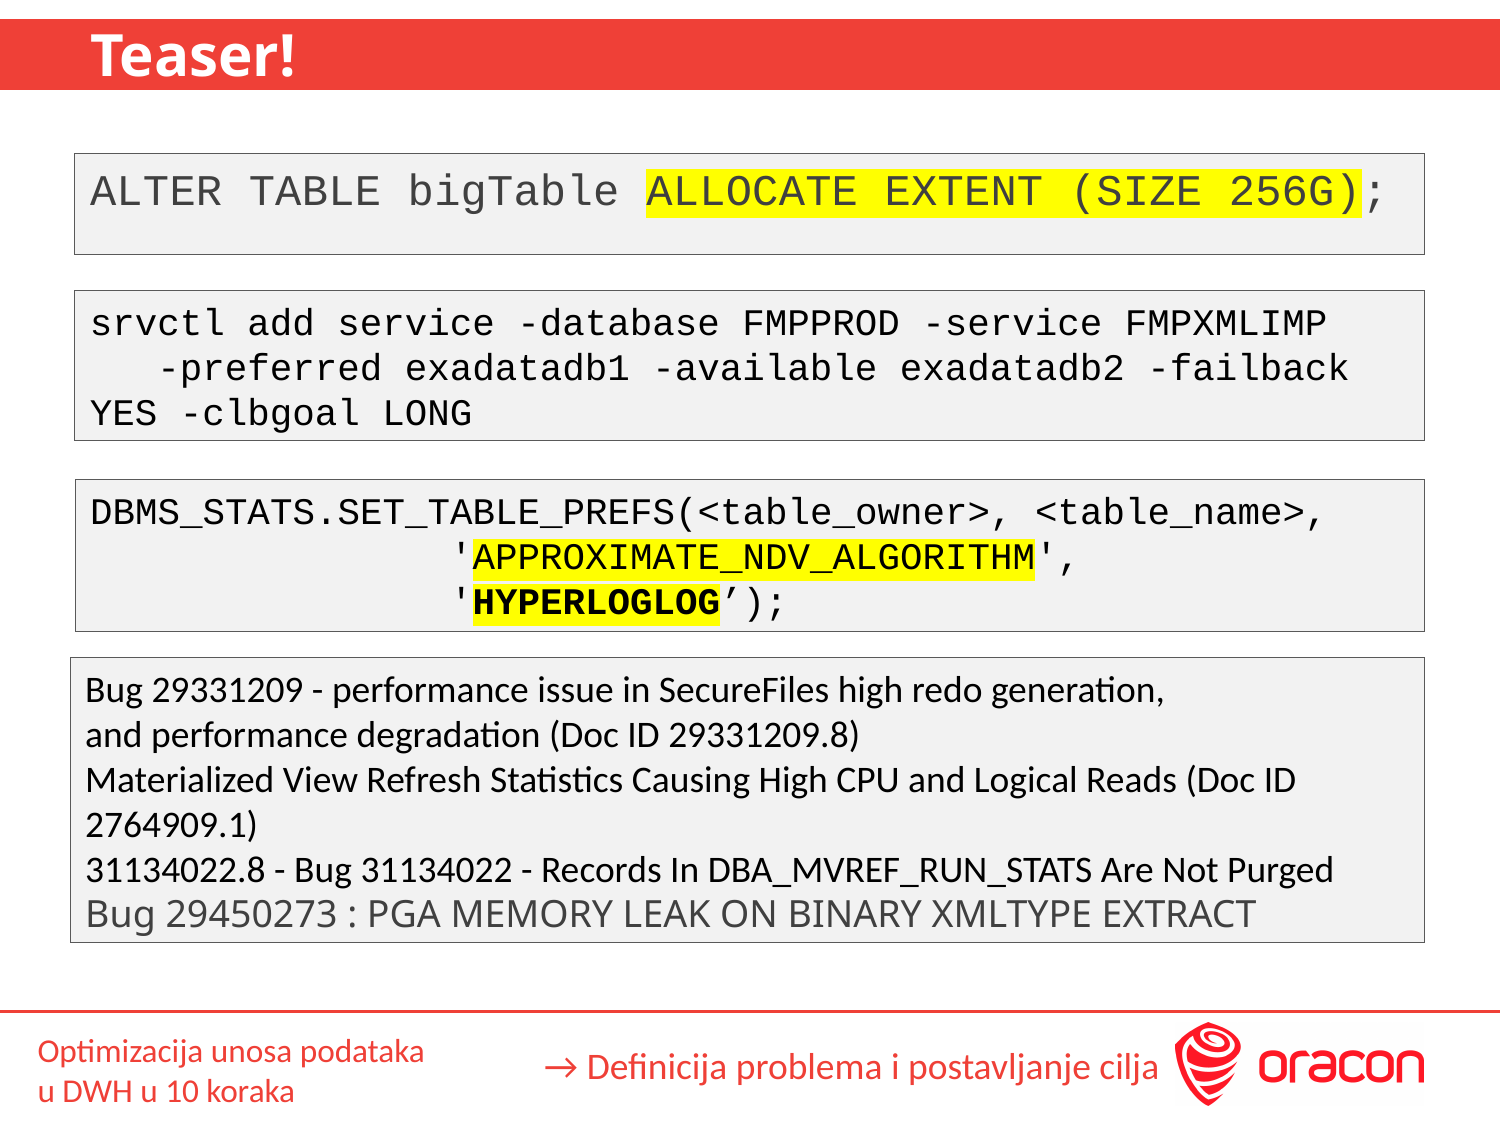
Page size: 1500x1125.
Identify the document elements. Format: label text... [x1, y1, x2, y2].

picture [1175, 1022, 1424, 1106]
text_box Bug 29331209 - performance issue in SecureFiles high redo generation, and performance degradation (Doc ID 29331209.8) Materialized View Refresh Statistics Causing High CPU and Logical Reads (Doc ID 2764909.1) 31134022.8 - Bug 31134022 - Records In DBA_MVREF_RUN_STATS Are Not Purged Bug 29450273 : PGA MEMORY LEAK ON BINARY XMLTYPE EXTRACT [70, 657, 1425, 943]
title Teaser! [75, 0, 1400, 112]
text_box ALTER TABLE bigTable ALLOCATE EXTENT (SIZE 256G); [74, 153, 1425, 255]
text_box srvctl add service -database FMPPROD -service FMPXMLIMP -preferred exadatadb1 -available exadatadb2 -failback YES -clbgoal LONG [74, 290, 1425, 441]
text_box → Definicija problema i postavljanje cilja [529, 1034, 1175, 1095]
list DBMS_STATS.SET_TABLE_PREFS(<table_owner>, <table_name>, 'APPROXIMATE_NDV_ALGORITHM', 'HYPERLOGLOG’); [75, 479, 1425, 632]
